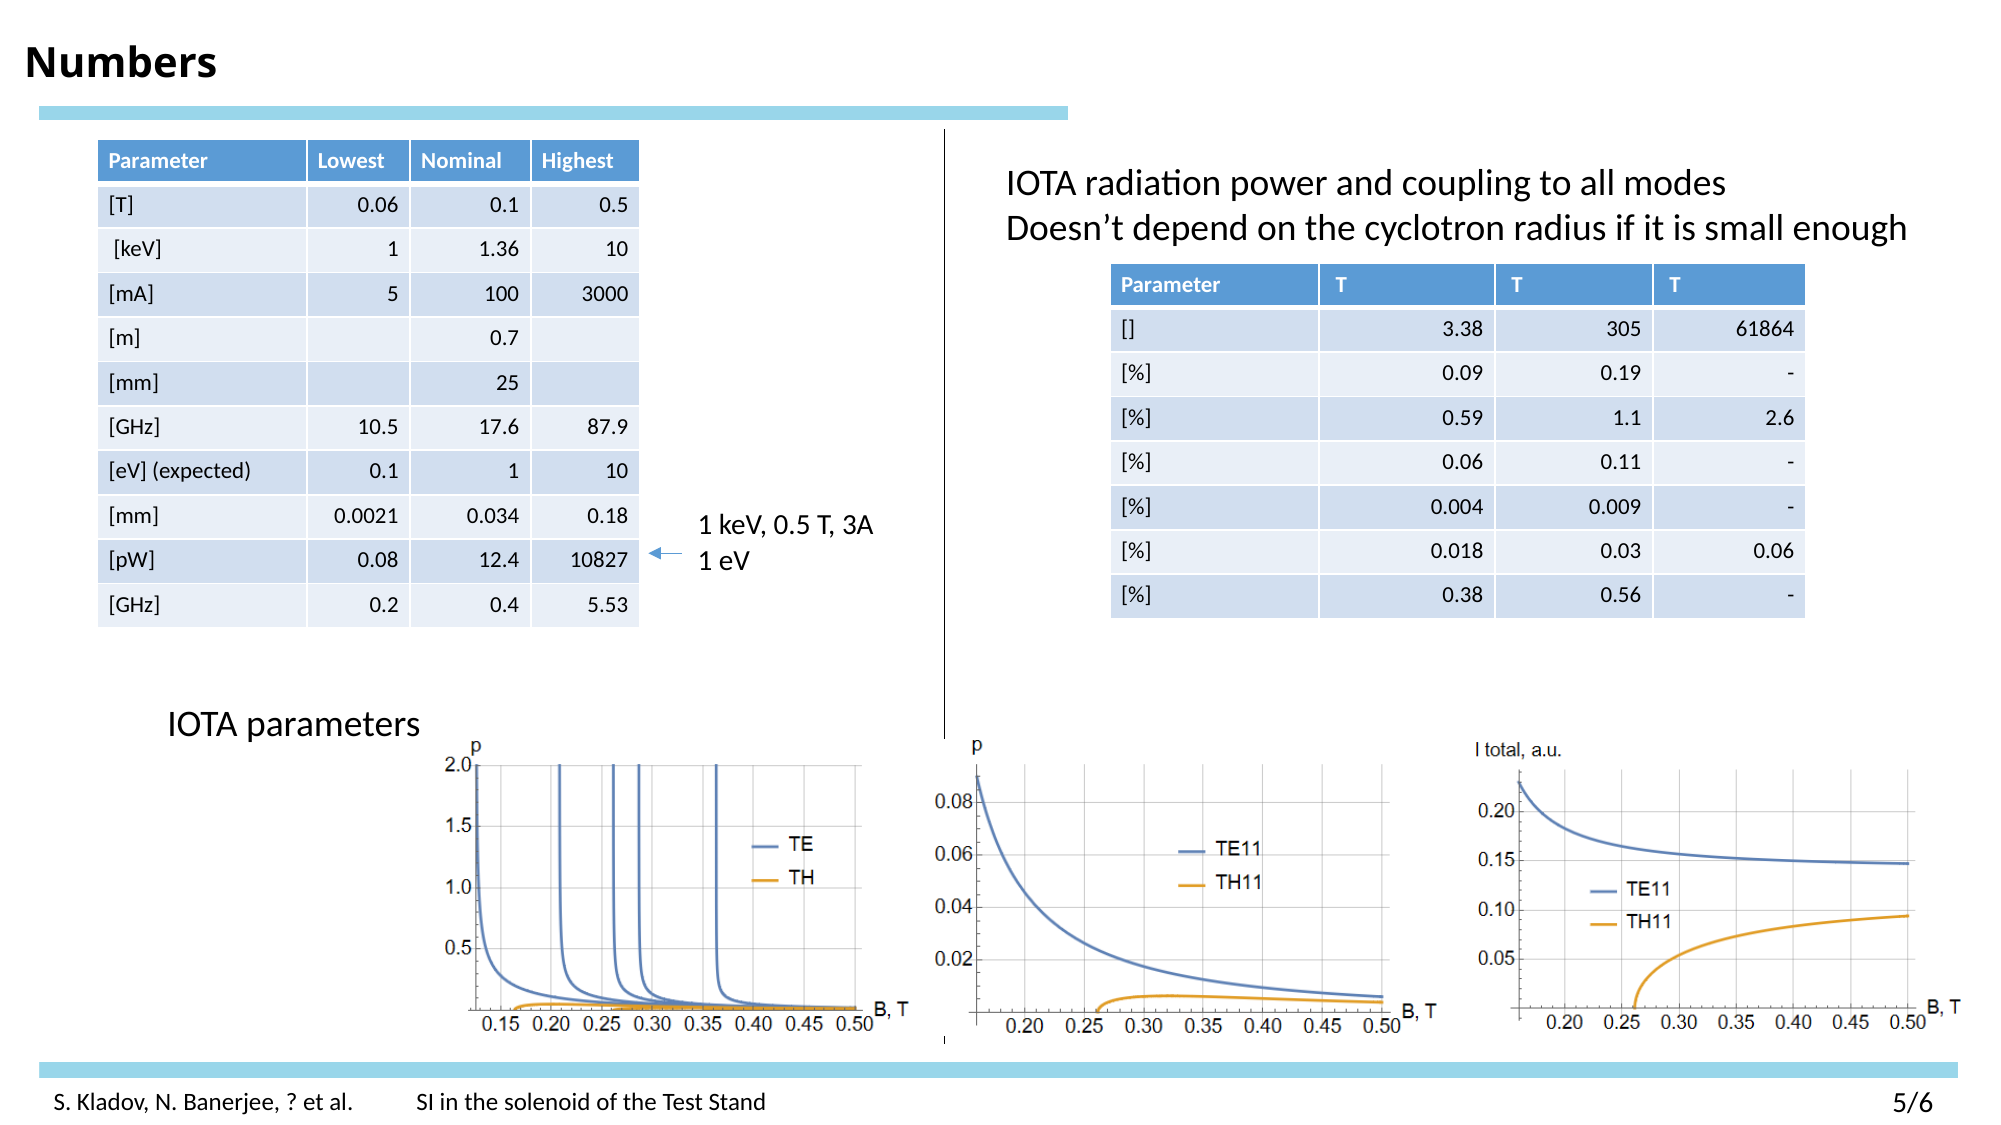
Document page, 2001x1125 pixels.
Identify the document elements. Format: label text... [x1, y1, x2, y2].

text_box 1 keV, 0.5 T, 3A 1 eV [682, 498, 889, 584]
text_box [29, 28, 1068, 120]
picture [441, 739, 914, 1036]
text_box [38, 1062, 2000, 1125]
picture [1472, 739, 1964, 1036]
text_box IOTA parameters [152, 691, 436, 751]
picture [930, 739, 1440, 1036]
text_box IOTA radiation power and coupling to all modes Doesn’t depend on the cyclotron radius if it is small enough [991, 150, 1925, 256]
